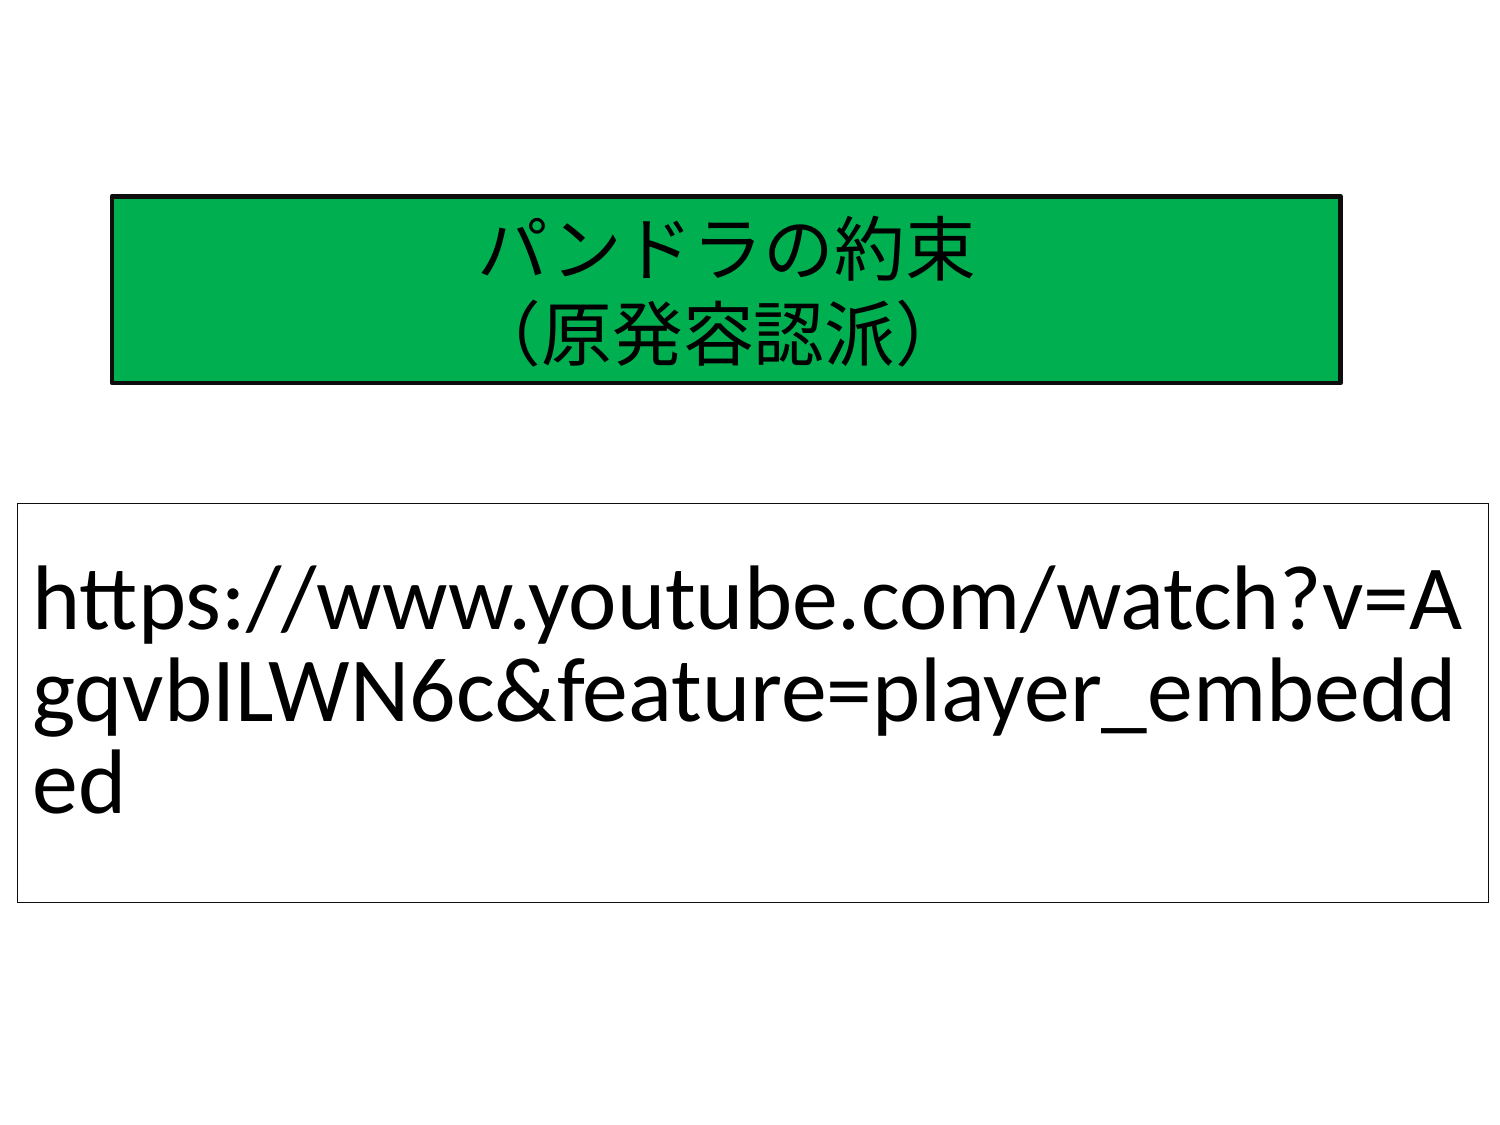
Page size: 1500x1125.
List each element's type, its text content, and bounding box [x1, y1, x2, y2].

text_box https://www.youtube.com/watch?v=AgqvbILWN6c&feature=player_embedded [17, 503, 1489, 903]
title パンドラの約束 （原発容認派） [112, 196, 1341, 383]
